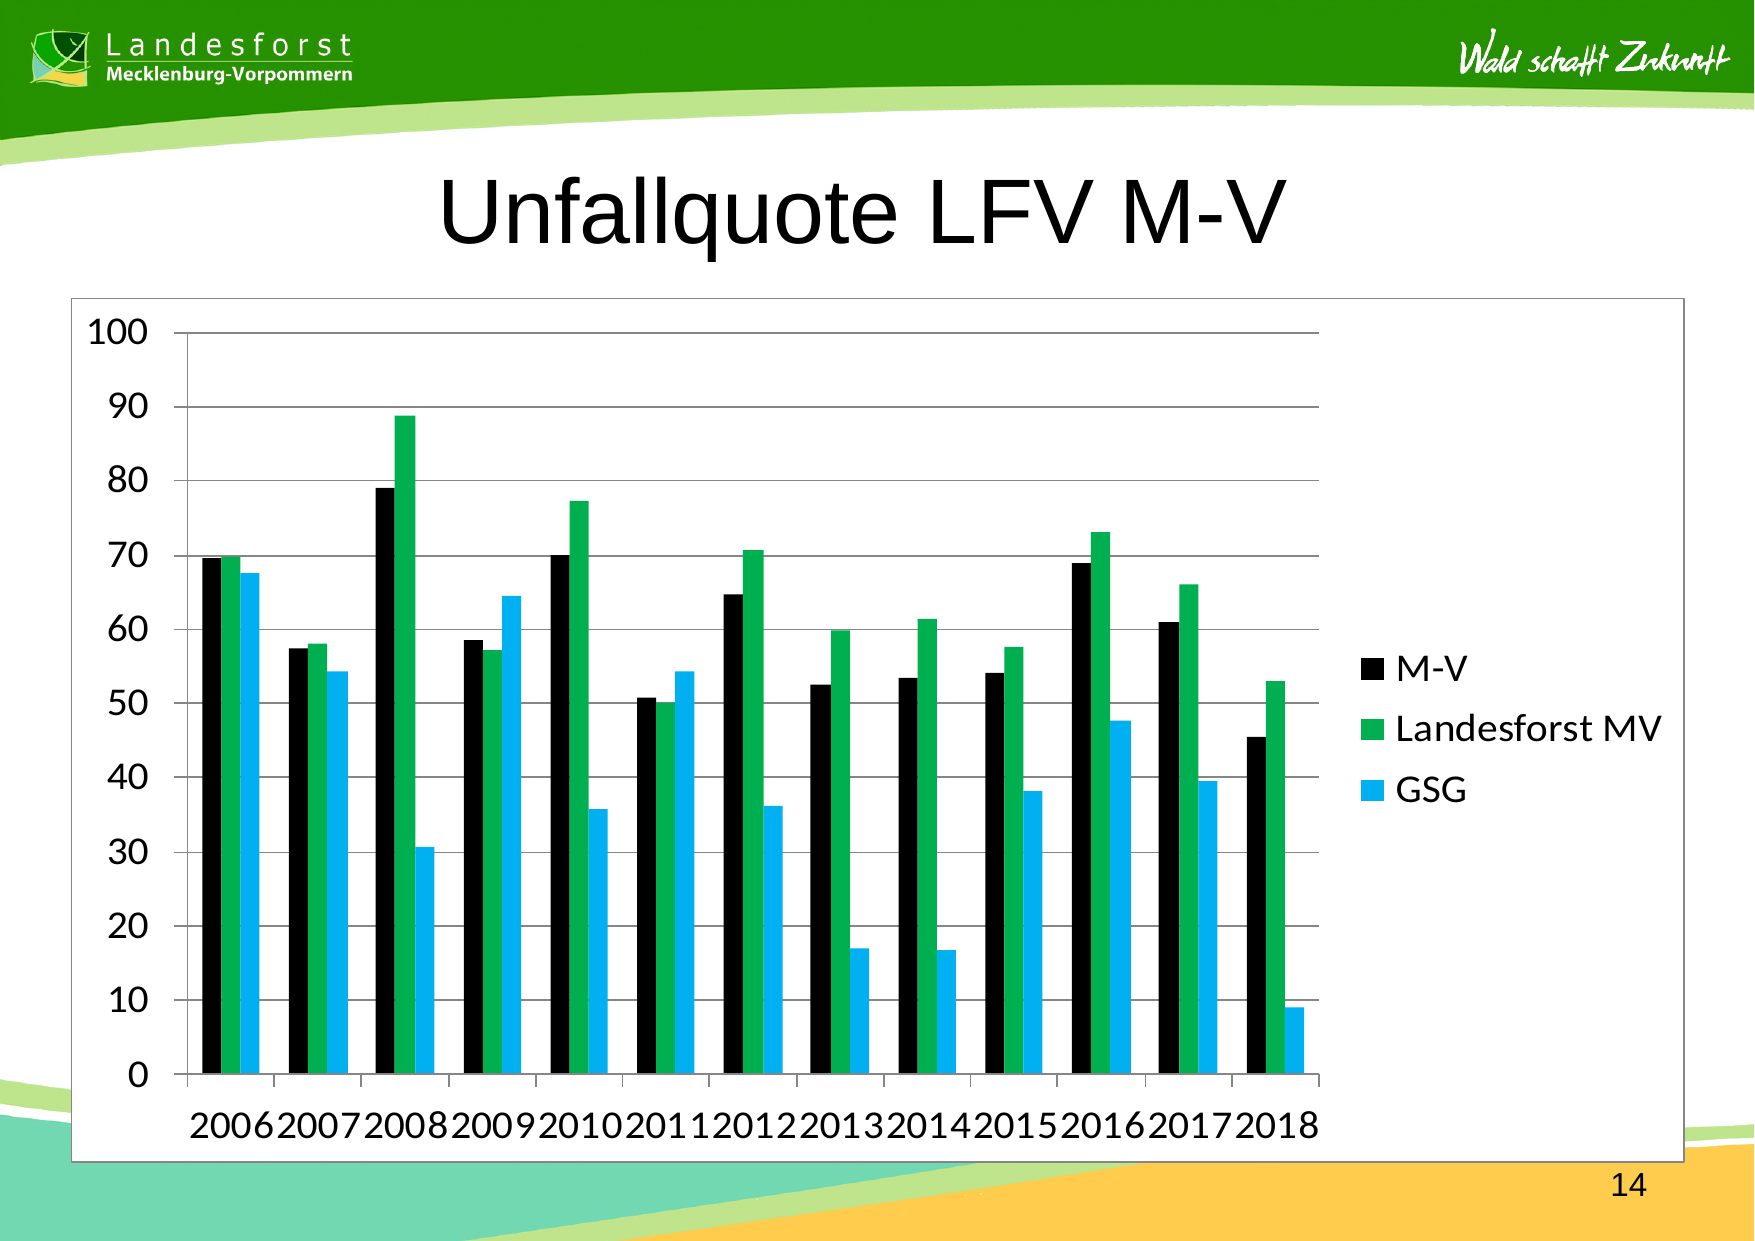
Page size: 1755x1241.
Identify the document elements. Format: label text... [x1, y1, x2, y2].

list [61, 289, 1693, 1170]
slide_number 14 [1255, 1177, 1665, 1241]
title Unfallquote LFV M-V [73, 147, 1653, 266]
picture [0, 0, 1755, 1241]
